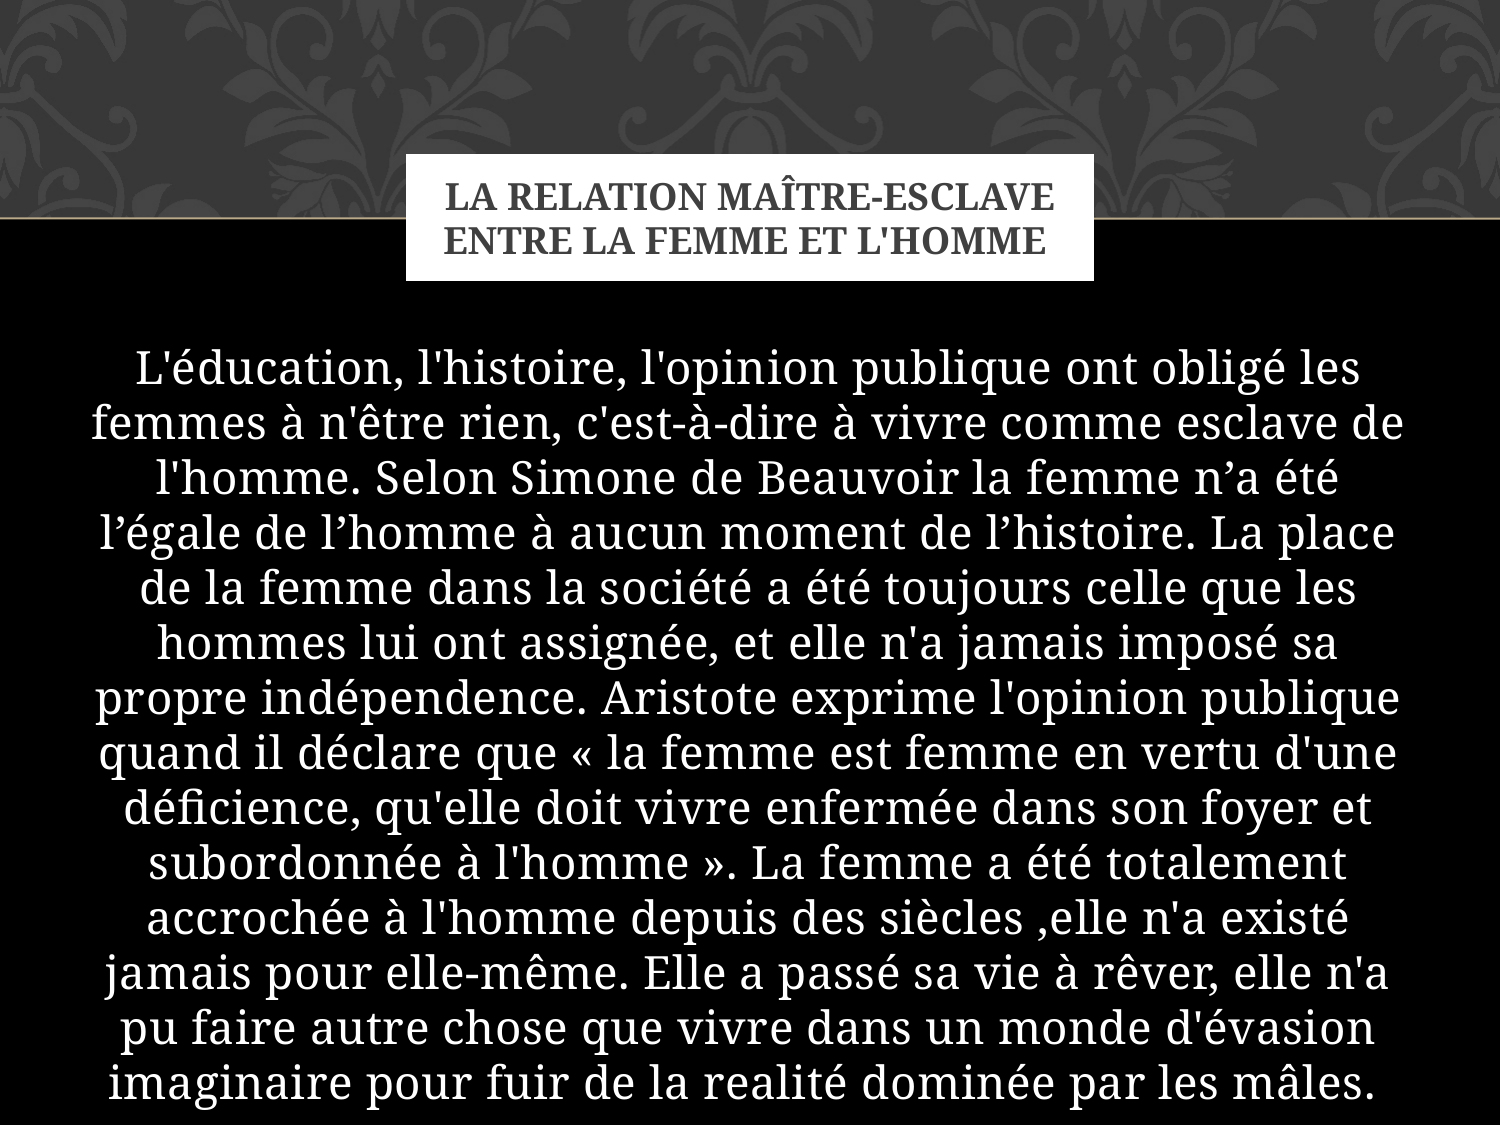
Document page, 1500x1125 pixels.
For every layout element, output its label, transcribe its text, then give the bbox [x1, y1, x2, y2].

title La relation maître-esclave entre la femme et l'homme [406, 154, 1094, 281]
list L'éducation, l'histoire, l'opinion publique ont obligé les femmes à n'être rien, c'est-à-dire à vivre comme esclave de l'homme. Selon Simone de Beauvoir la femme n’a été l’égale de l’homme à aucun moment de l’histoire. La place de la femme dans la société a été toujours celle que les hommes lui ont assignée, et elle n'a jamais imposé sa propre indépendence. Aristote exprime l'opinion publique quand il déclare que « la femme est femme en vertu d'une déficience, qu'elle doit vivre enfermée dans son foyer et subordonnée à l'homme ». La femme a été totalement accrochée à l'homme depuis des siècles ,elle n'a existé jamais pour elle-même. Elle a passé sa vie à rêver, elle n'a pu faire autre chose que vivre dans un monde d'évasion imaginaire pour fuir de la realité dominée par les mâles. [75, 331, 1425, 1000]
